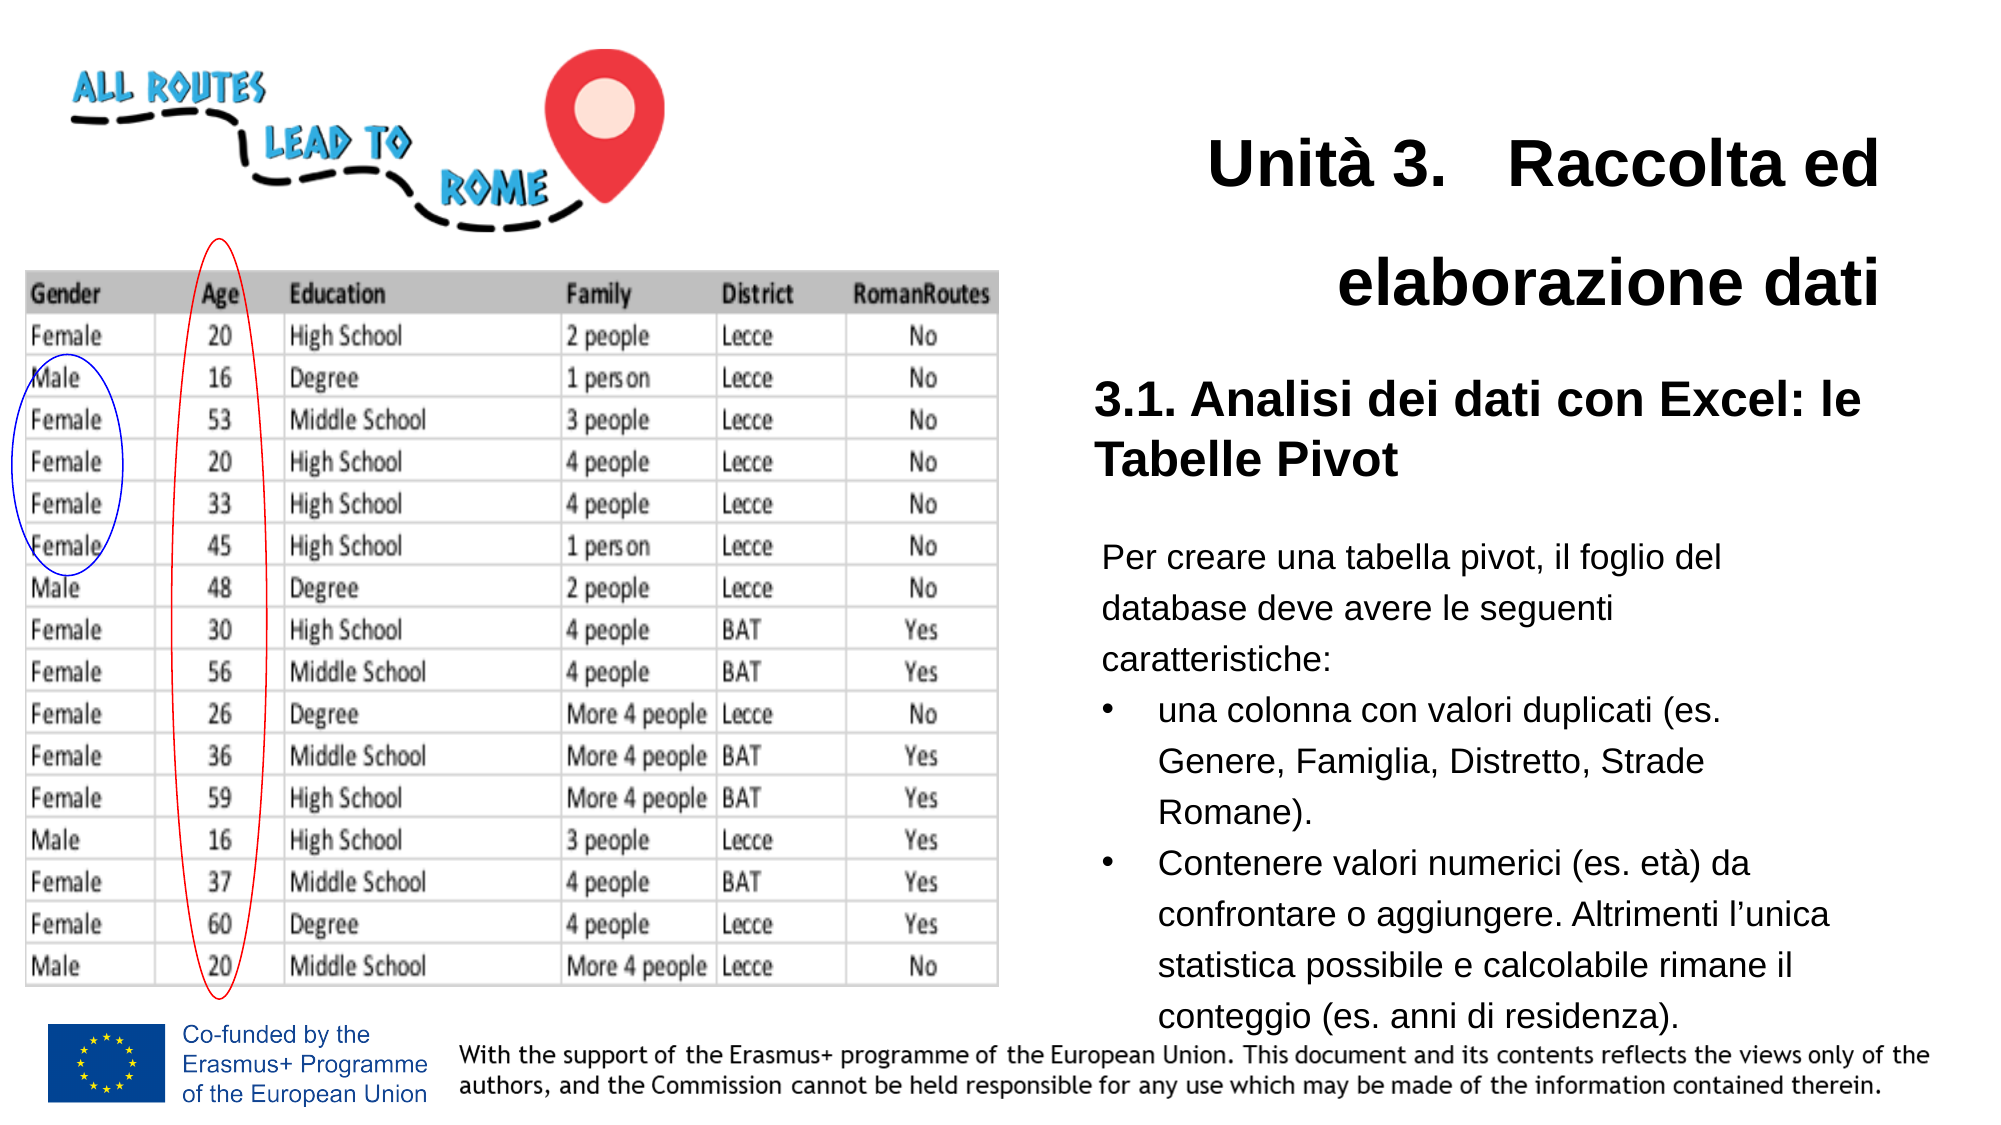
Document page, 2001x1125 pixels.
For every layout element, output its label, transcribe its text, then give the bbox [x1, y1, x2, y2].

text_box Per creare una tabella pivot, il foglio del database deve avere le seguenti caratteristiche: una colonna con valori duplicati (es. Genere, Famiglia, Distretto, Strade Romane). Contenere valori numerici (es. età) da confrontare o aggiungere. Altrimenti l’unica statistica possibile e calcolabile rimane il conteggio (es. anni di residenza). [1086, 510, 1866, 960]
picture [443, 1031, 1953, 1116]
text_box Unità 3. Raccolta ed elaborazione dati [688, 71, 1890, 314]
picture [47, 40, 689, 242]
picture [25, 270, 999, 987]
picture [47, 1023, 427, 1107]
text_box [211, 994, 227, 1000]
text_box [11, 407, 20, 523]
text_box 3.1. Analisi dei dati con Excel: le Tabelle Pivot [1086, 359, 1914, 581]
text_box [200, 251, 238, 269]
